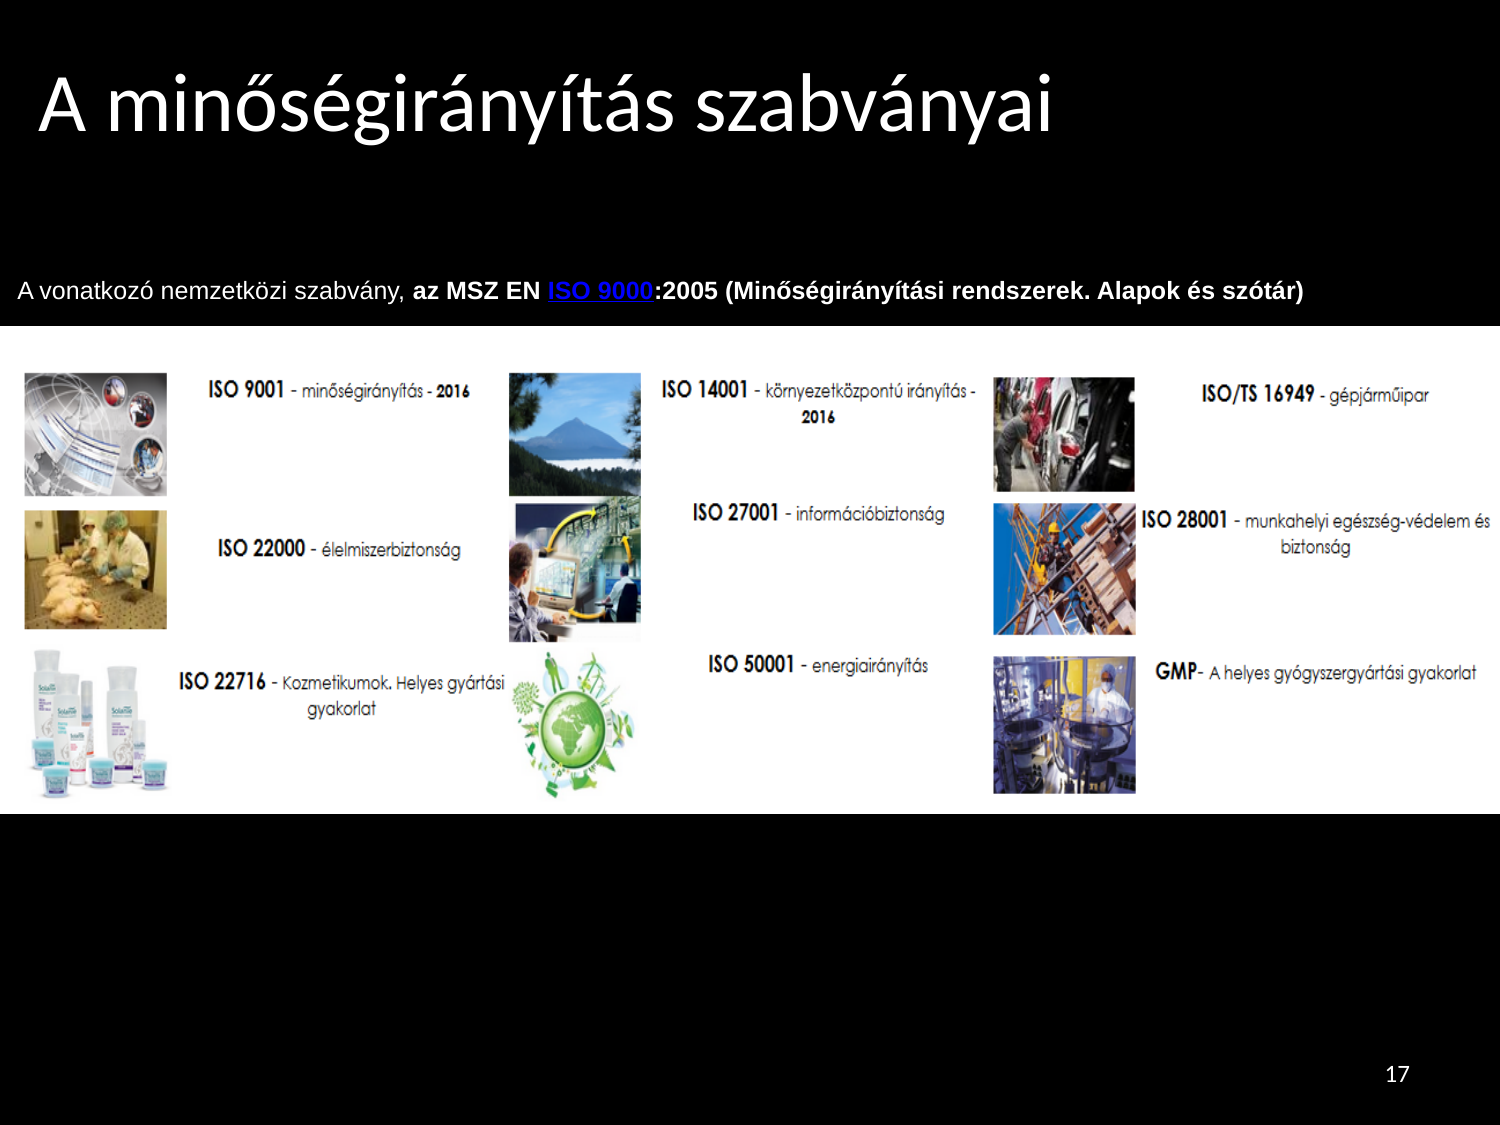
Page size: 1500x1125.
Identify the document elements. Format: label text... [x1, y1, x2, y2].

text_box A vonatkozó nemzetközi szabvány, az MSZ EN ISO 9000:2005 (Minőségirányítási rendszerek. Alapok és szótár) [2, 267, 1489, 312]
text_box A minőségirányítás szabványai [23, 42, 1371, 154]
slide_number 17 [1074, 1042, 1425, 1103]
picture [0, 325, 1500, 814]
